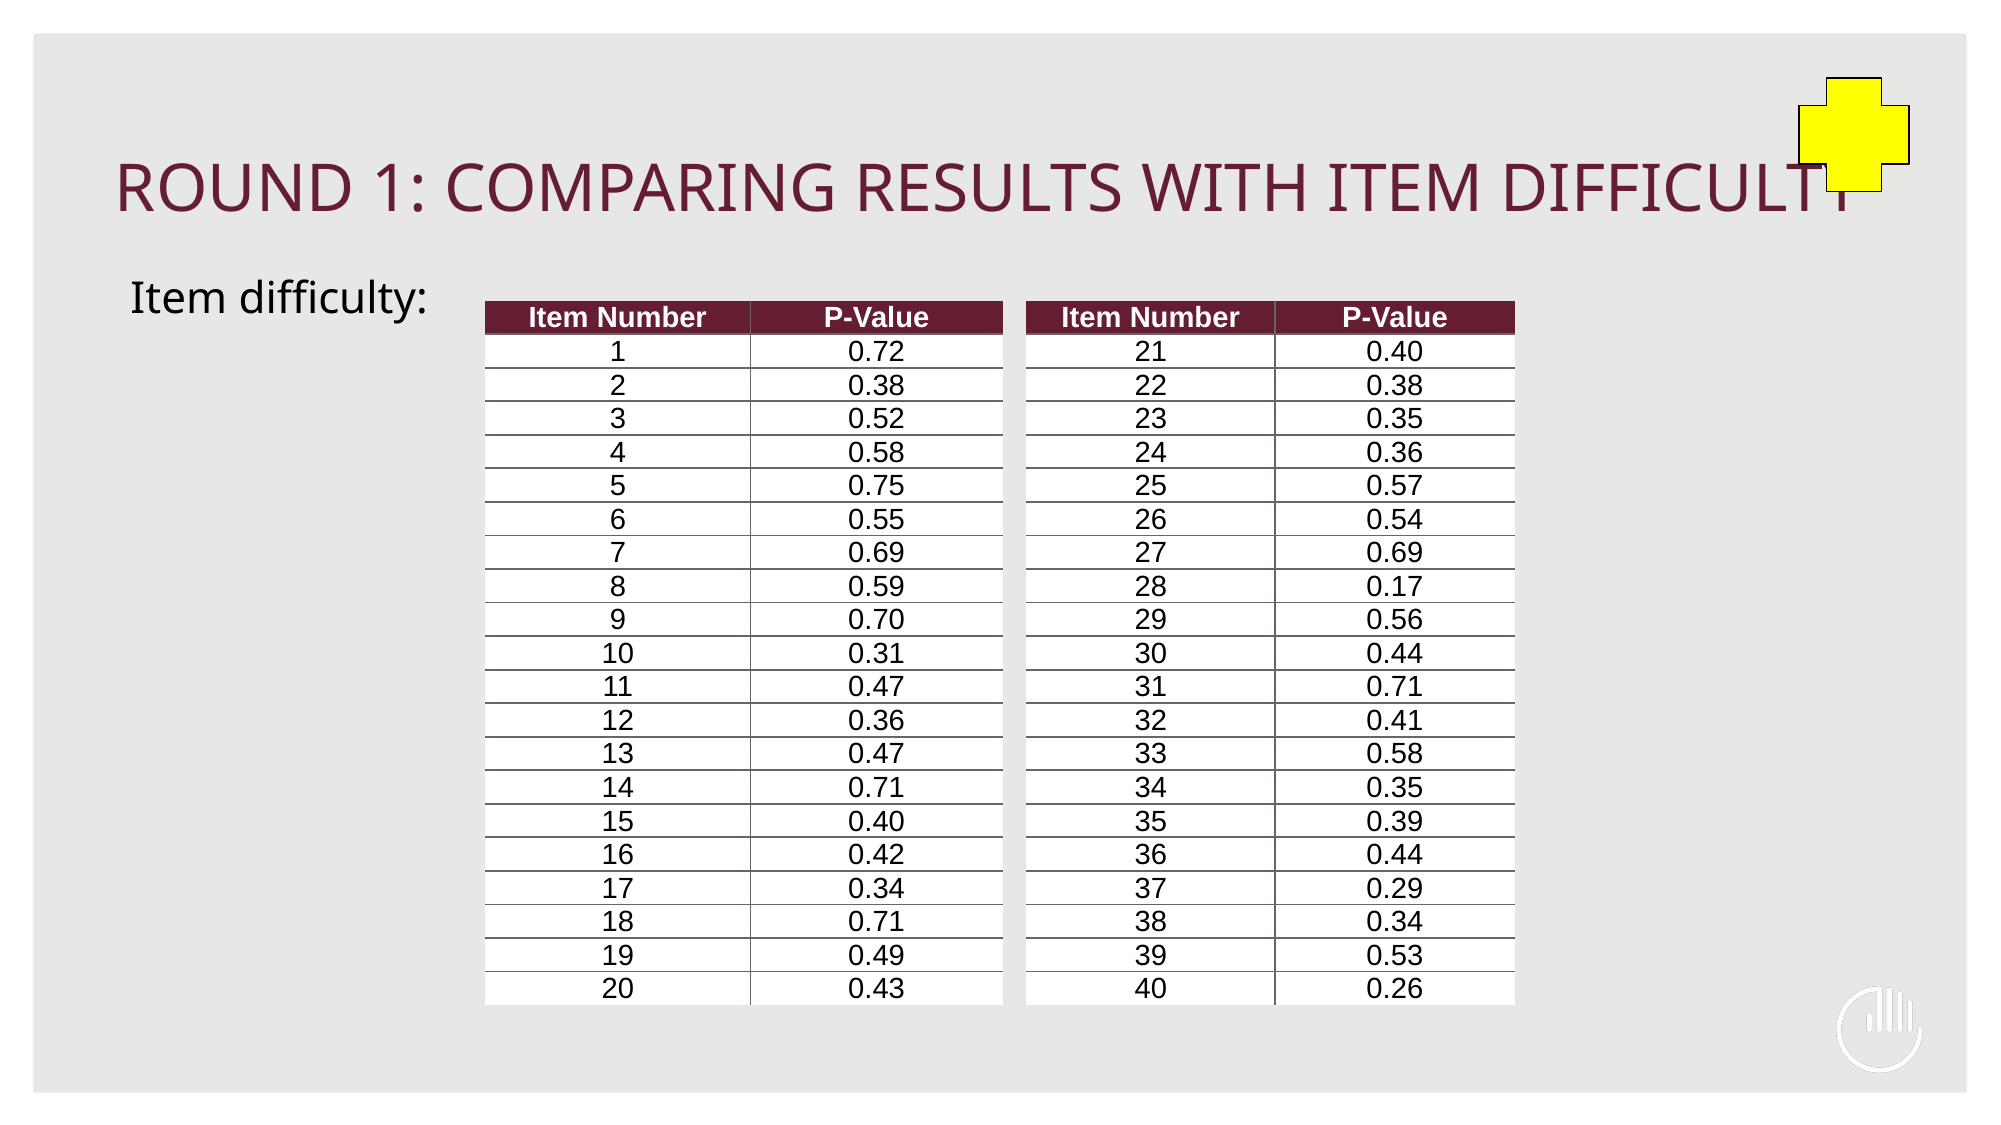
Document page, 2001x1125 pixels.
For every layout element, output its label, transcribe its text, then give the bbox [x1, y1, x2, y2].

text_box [485, 300, 1515, 1052]
list Item difficulty: [99, 262, 1884, 988]
title ROUND 1: COMPARING RESULTS WITH ITEM DIFFICULTY [99, 137, 1884, 233]
text_box [1799, 77, 1910, 192]
picture [1818, 977, 1949, 1083]
